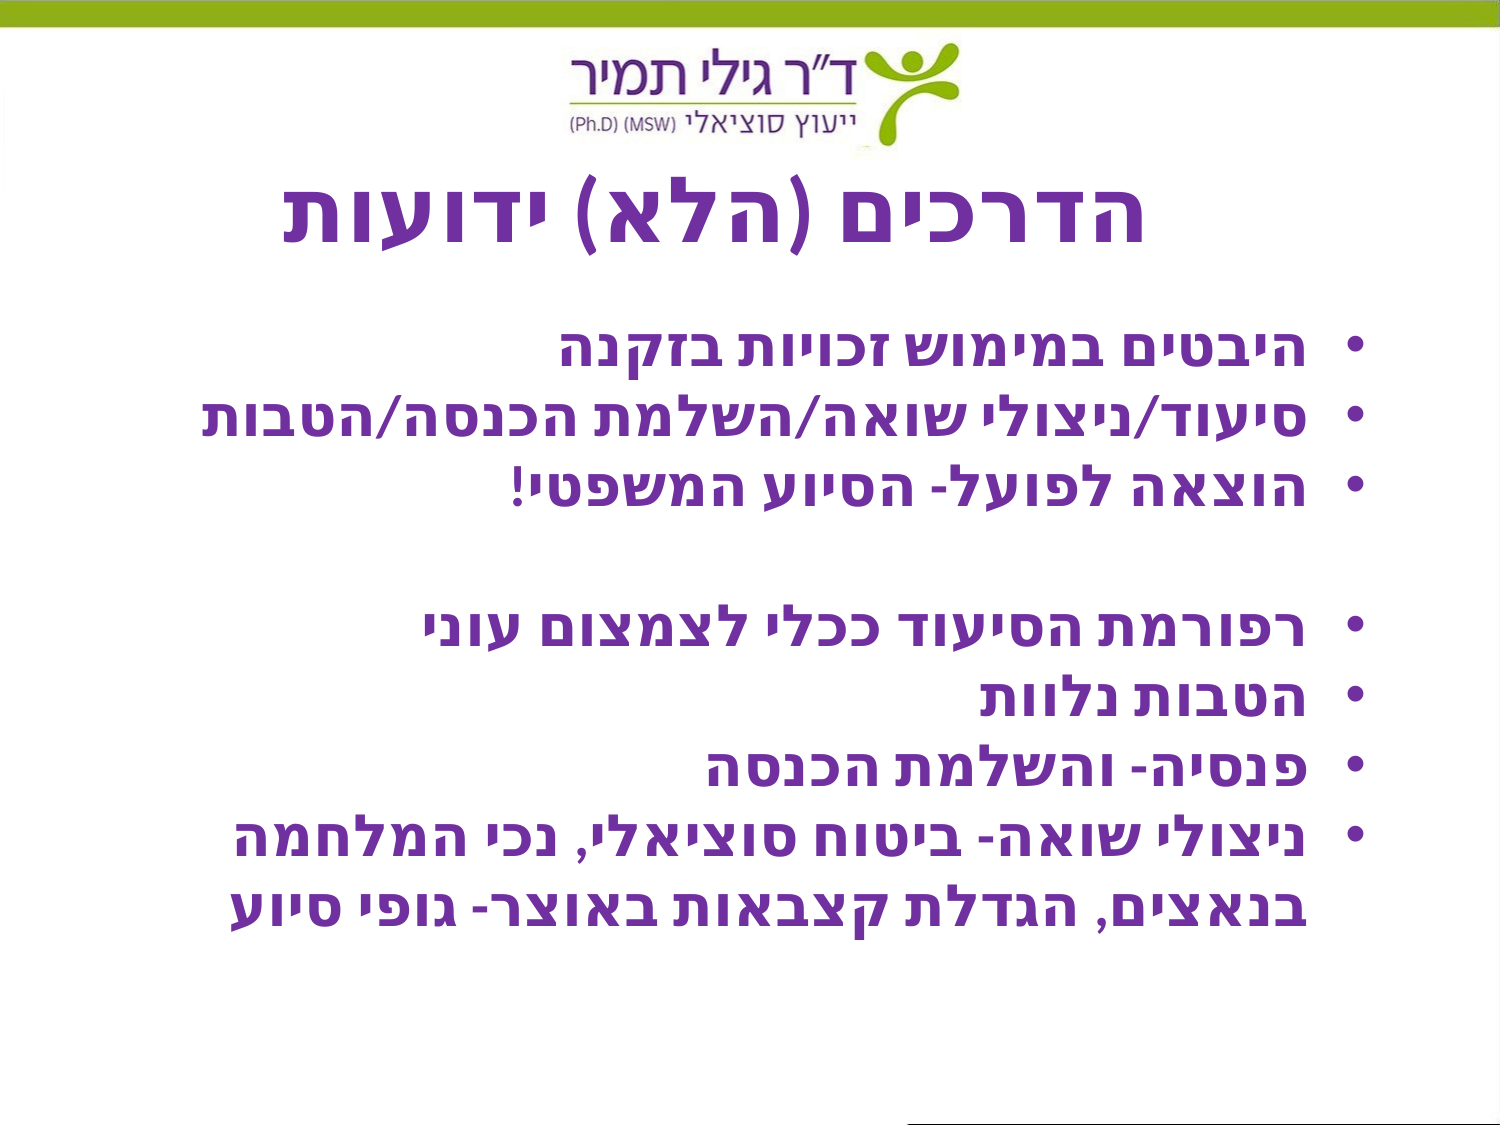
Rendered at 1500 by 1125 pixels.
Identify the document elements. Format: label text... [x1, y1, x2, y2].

picture [0, 0, 1500, 1125]
title הדרכים (הלא) ידועות [68, 120, 1366, 290]
list היבטים במימוש זכויות בזקנה סיעוד/ניצולי שואה/השלמת הכנסה/הטבות הוצאה לפועל- הסיוע המשפטי! רפורמת הסיעוד ככלי לצמצום עוני הטבות נלוות פנסיה- והשלמת הכנסה ניצולי שואה- ביטוח סוציאלי, נכי המלחמה בנאצים, הגדלת קצבאות באוצר- גופי סיוע [30, 300, 1381, 990]
